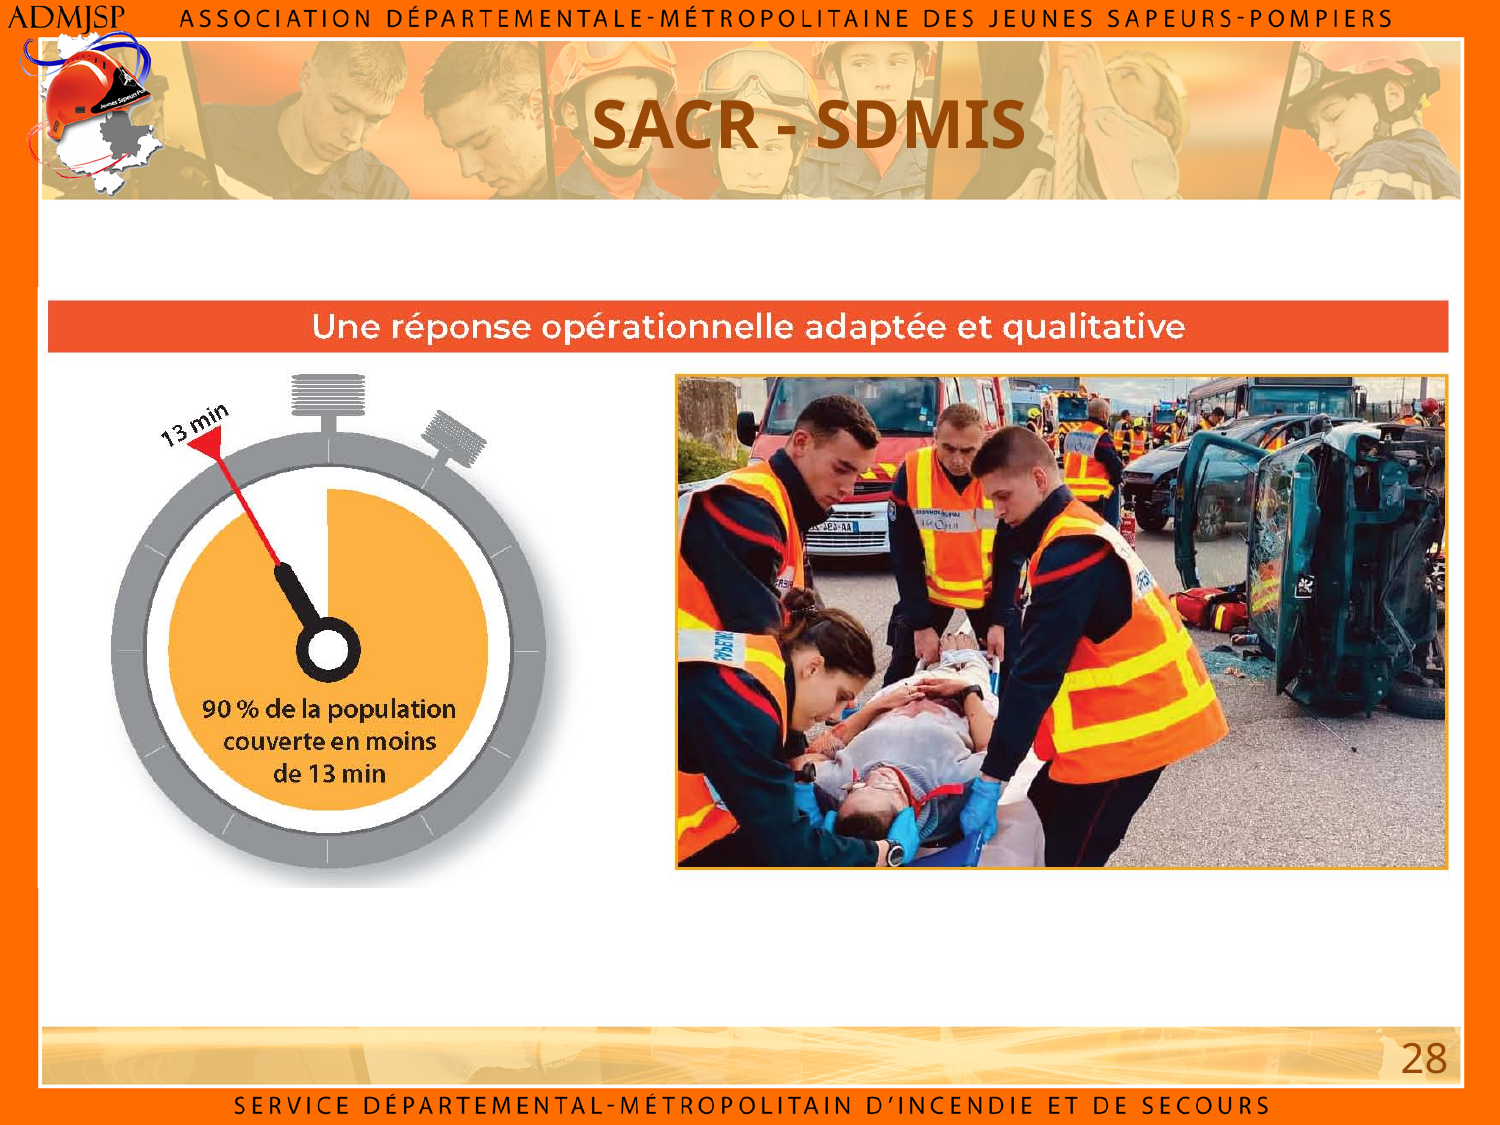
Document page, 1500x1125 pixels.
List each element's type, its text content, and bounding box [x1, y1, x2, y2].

title SACR - SDMIS [183, 45, 1454, 200]
text_box 28 [1113, 1029, 1464, 1090]
picture [0, 0, 1500, 1125]
